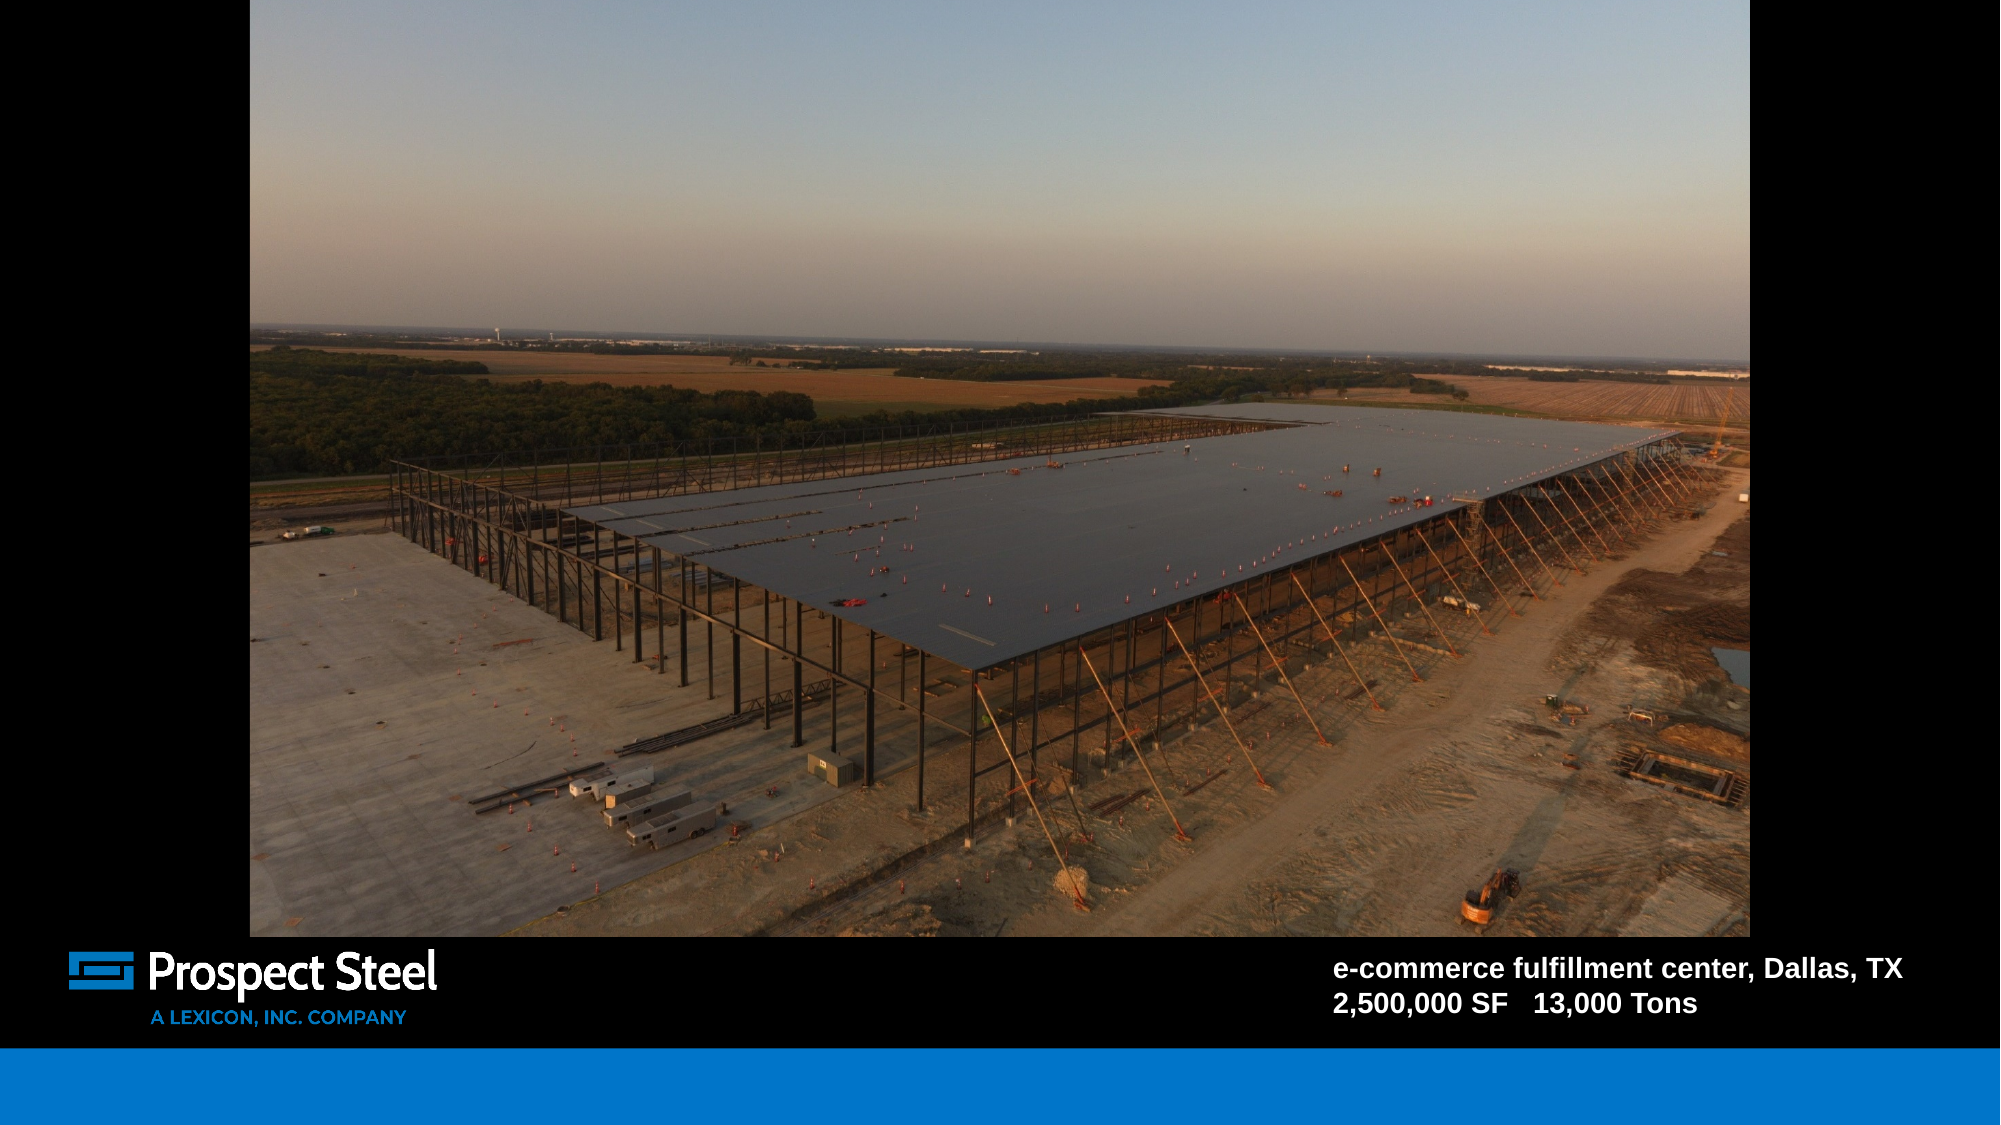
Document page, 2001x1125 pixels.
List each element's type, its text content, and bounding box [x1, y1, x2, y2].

picture [69, 949, 437, 1027]
picture [249, 0, 1750, 938]
text_box e-commerce fulfillment center, Dallas, TX 2,500,000 SF 13,000 Tons [1318, 941, 2000, 1062]
